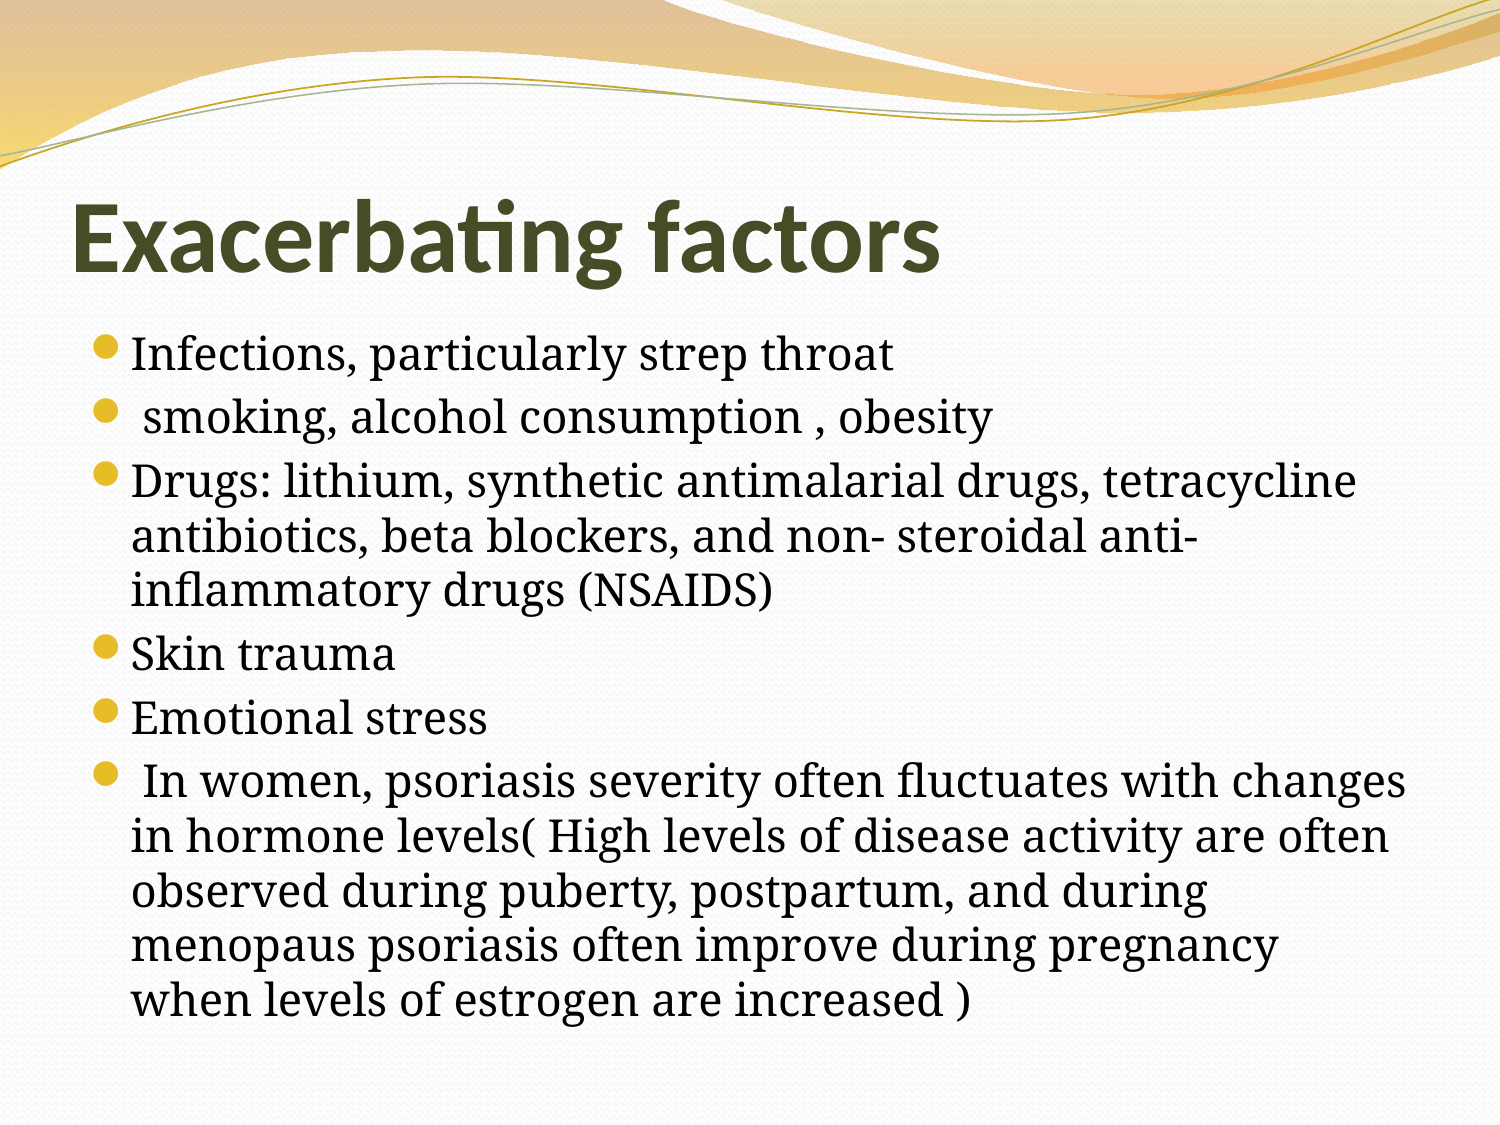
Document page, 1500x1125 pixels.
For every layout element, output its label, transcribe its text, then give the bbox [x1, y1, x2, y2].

list Infections, particularly strep throat smoking, alcohol consumption , obesity Drugs: lithium, synthetic antimalarial drugs, tetracycline antibiotics, beta blockers, and non- steroidal anti‐inflammatory drugs (NSAIDS) Skin trauma Emotional stress In women, psoriasis severity often fluctuates with changes in hormone levels( High levels of disease activity are often observed during puberty, postpartum, and during menopaus psoriasis often improve during pregnancy when levels of estrogen are increased ) [75, 317, 1425, 1038]
title Exacerbating factors [70, 105, 1421, 293]
